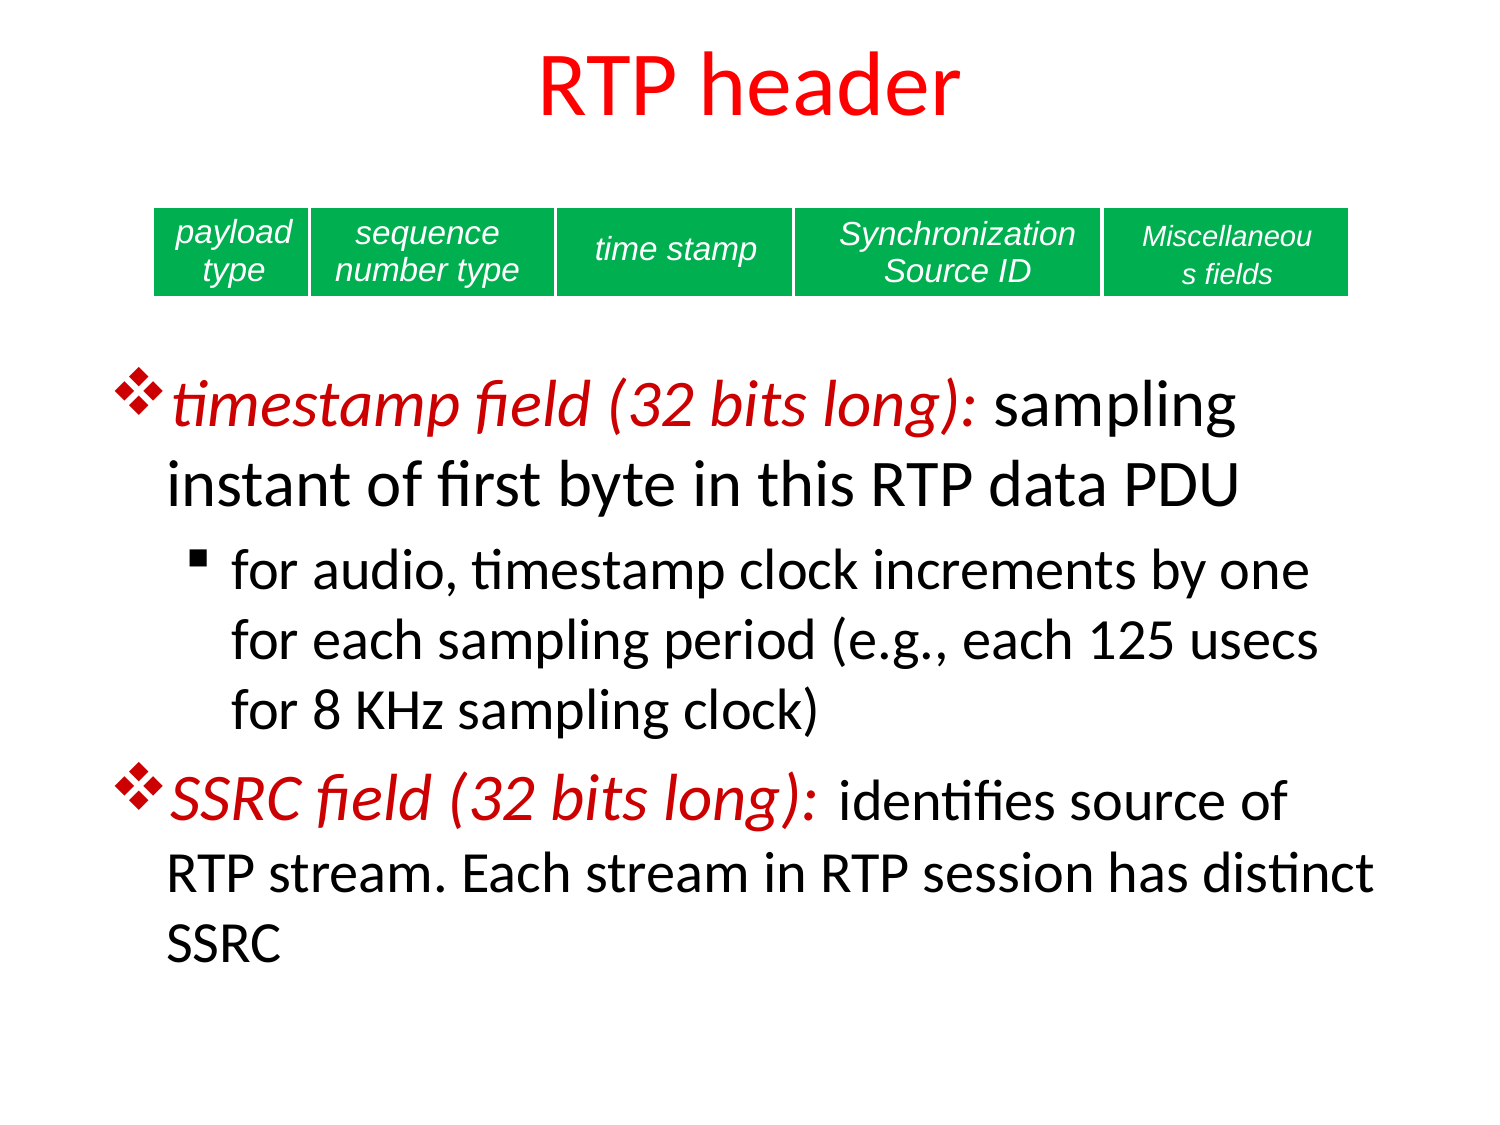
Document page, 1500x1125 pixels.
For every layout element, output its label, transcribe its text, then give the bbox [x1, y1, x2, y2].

title RTP header [112, 0, 1388, 158]
list timestamp field (32 bits long): sampling instant of first byte in this RTP data PDU for audio, timestamp clock increments by one for each sampling period (e.g., each 125 usecs for 8 KHz sampling clock) SSRC field (32 bits long): identifies source of RTP stream. Each stream in RTP session has distinct SSRC [94, 351, 1405, 1027]
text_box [146, 204, 1349, 308]
